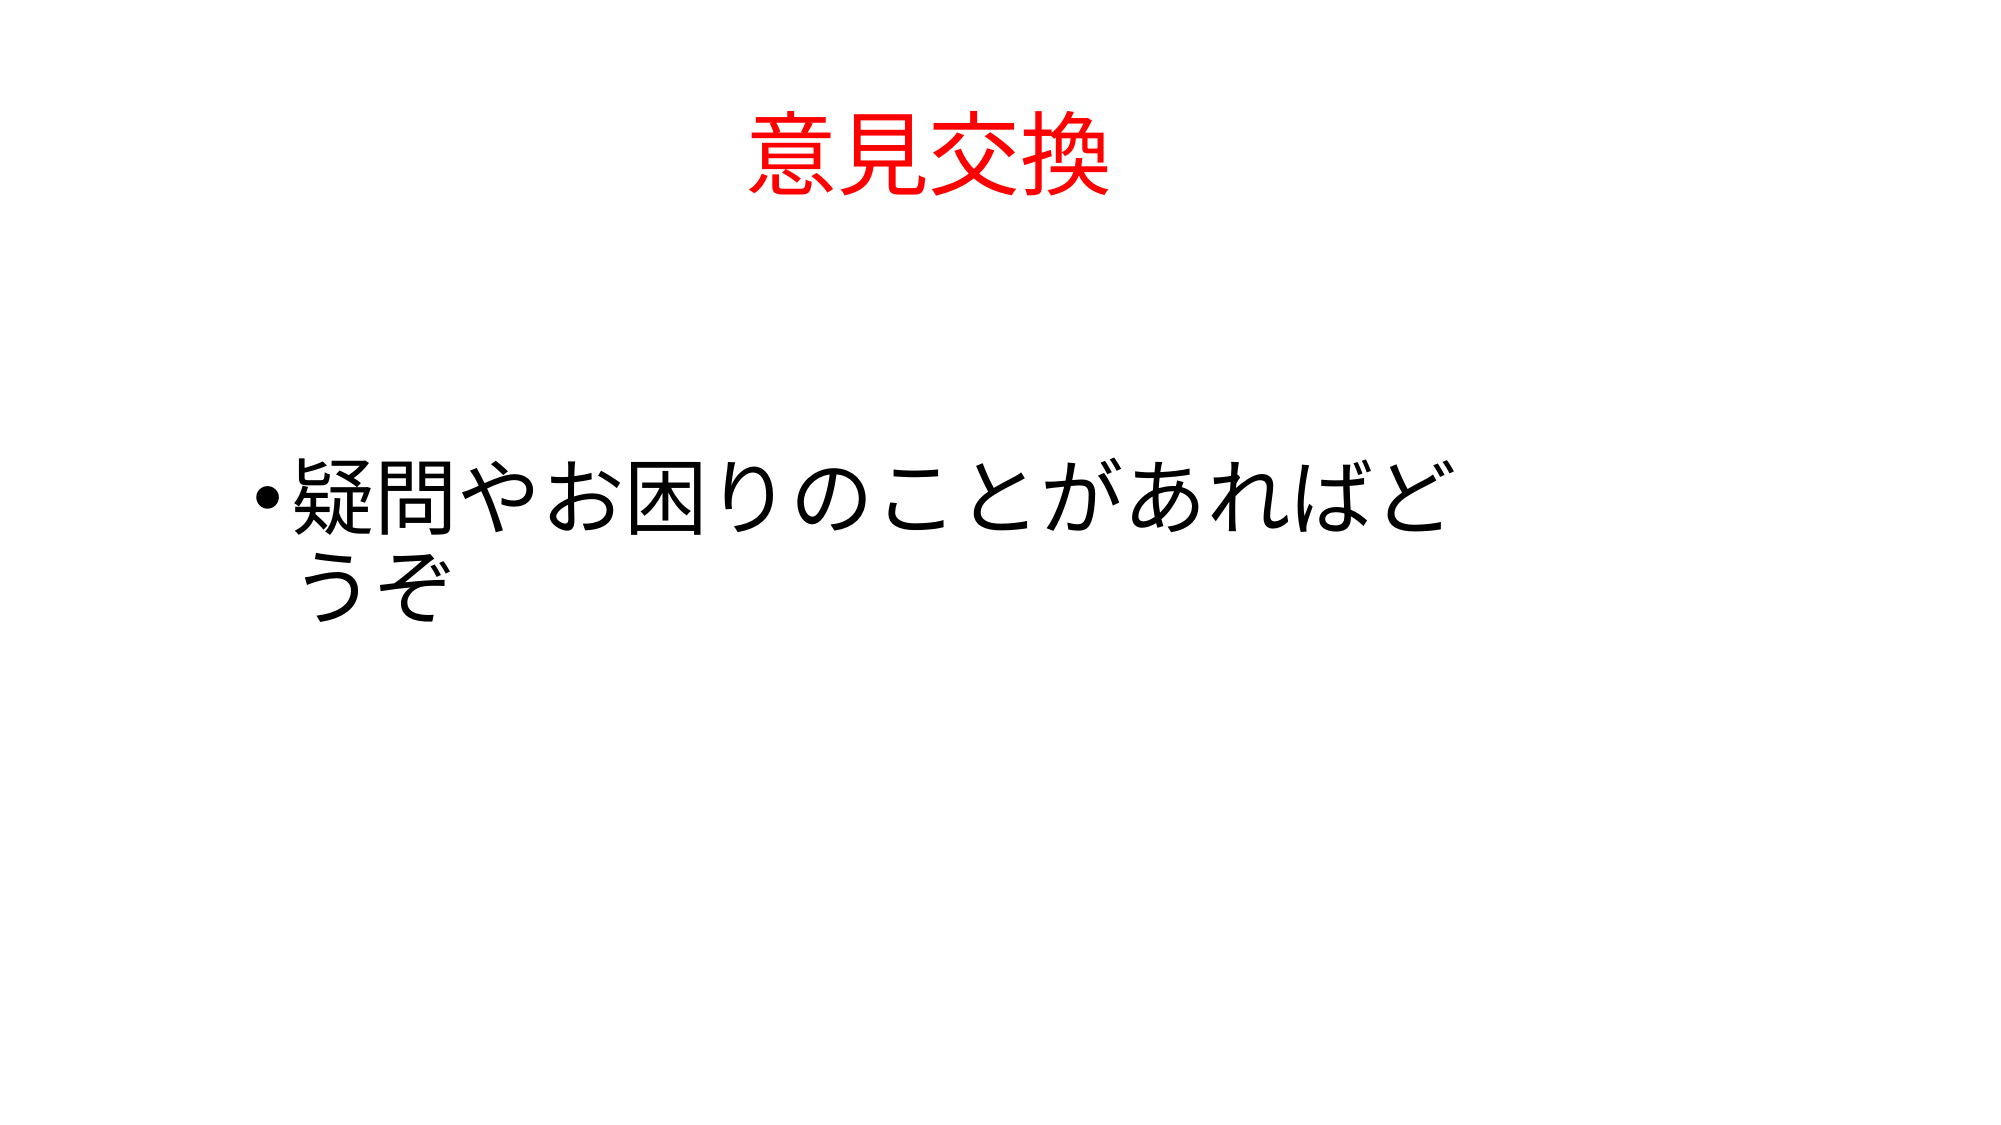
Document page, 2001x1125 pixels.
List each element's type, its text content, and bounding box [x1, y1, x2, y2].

list 疑問やお困りのことがあればどうぞ [238, 449, 1553, 577]
title 意見交換 [730, 85, 1196, 233]
